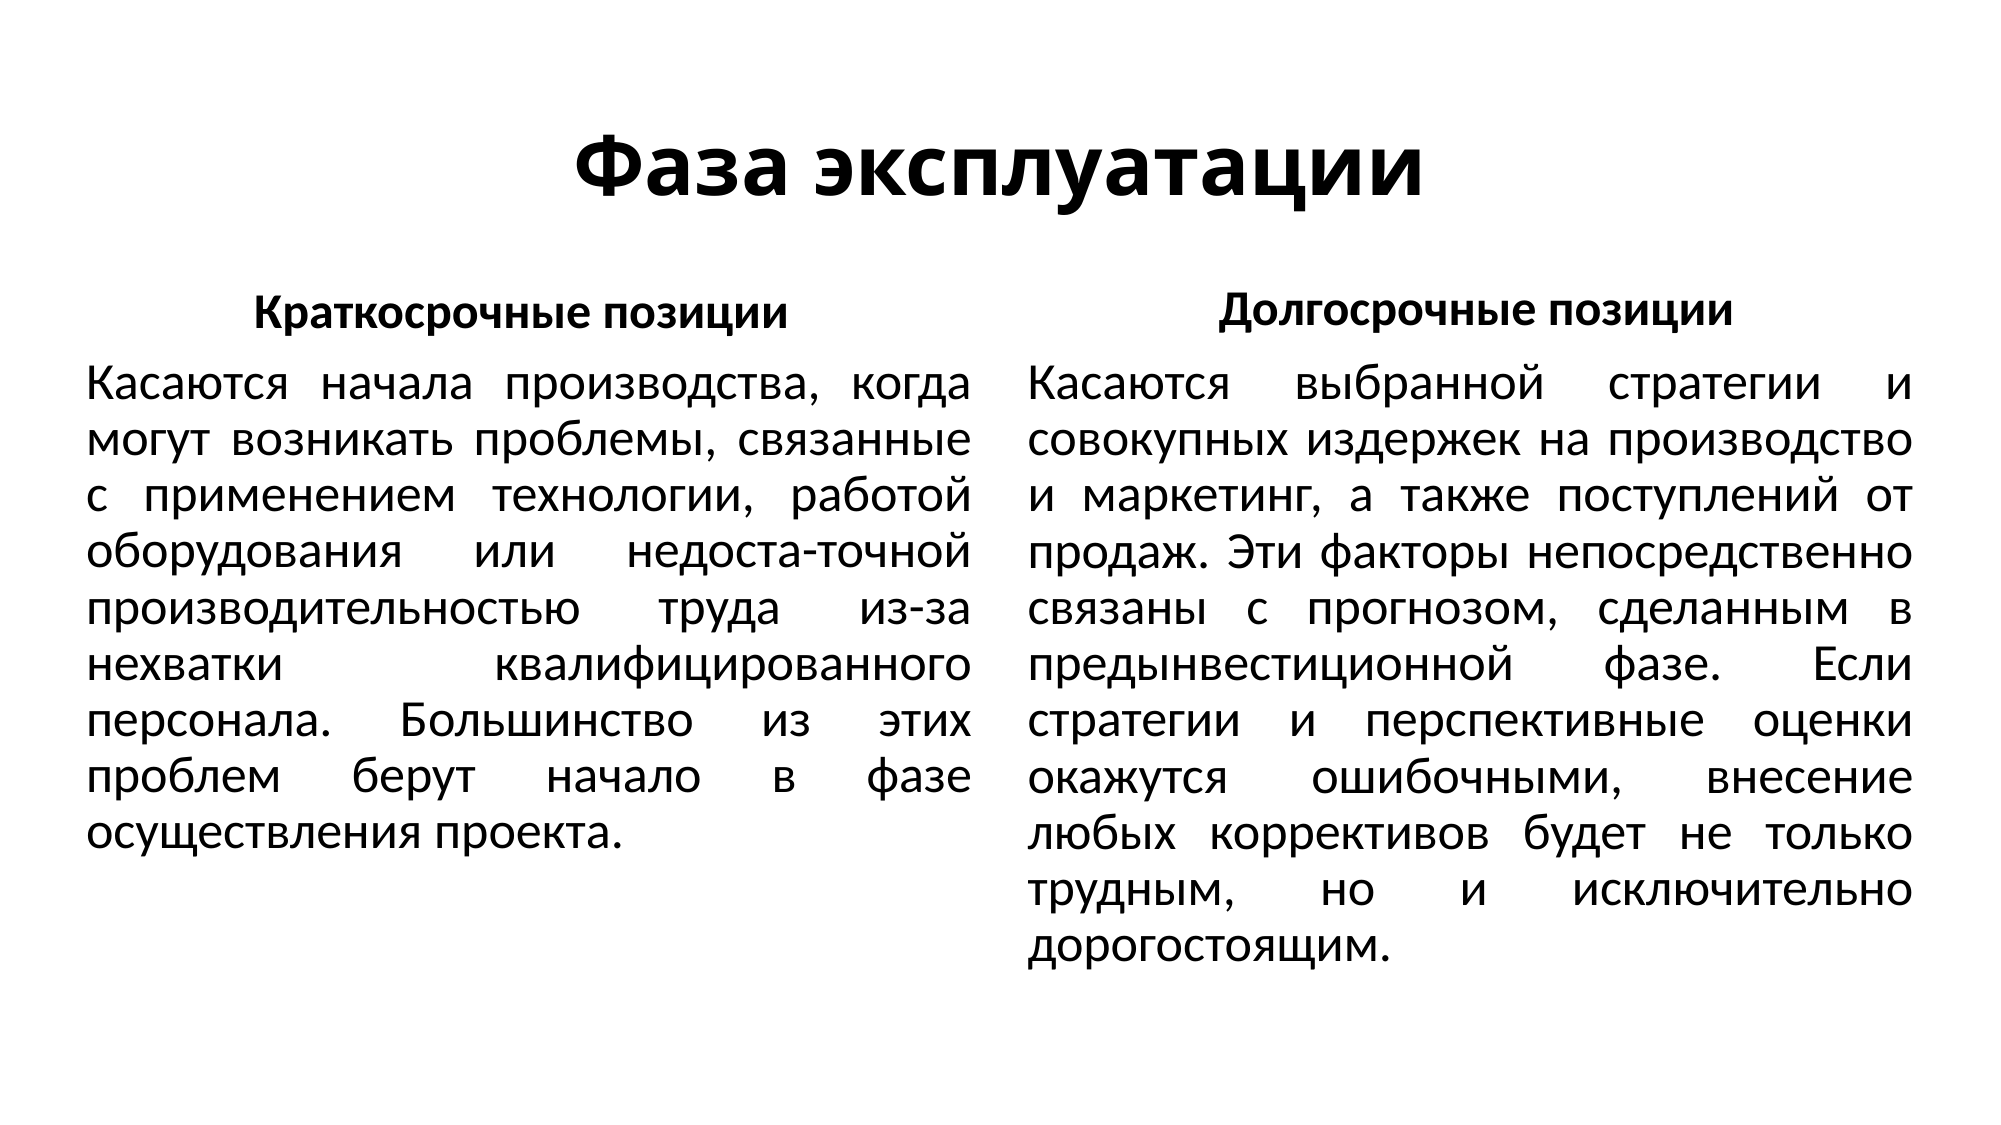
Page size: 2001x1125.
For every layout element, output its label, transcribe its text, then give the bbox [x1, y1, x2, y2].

list Краткосрочные позиции [98, 211, 945, 346]
list Долгосрочные позиции [1051, 208, 1902, 345]
list Касаются начала производства, когда могут возникать проблемы, связанные с применением технологии, работой оборудования или недоста-точной производительностью труда из-за нехватки квалифицированного персонала. Большинство из этих проблем берут начало в фазе осуществления проекта. [70, 346, 988, 942]
list Касаются выбранной стратегии и совокупных издержек на производство и маркетинг, а также поступлений от продаж. Эти факторы непосредственно связаны с прогнозом, сделанным в предынвестиционной фазе. Если стратегии и перспективные оценки окажутся ошибочными, внесение любых коррективов будет не только трудным, но и исключительно дорогостоящим. [1012, 346, 1930, 1036]
title Фаза эксплуатации [137, 59, 1863, 278]
